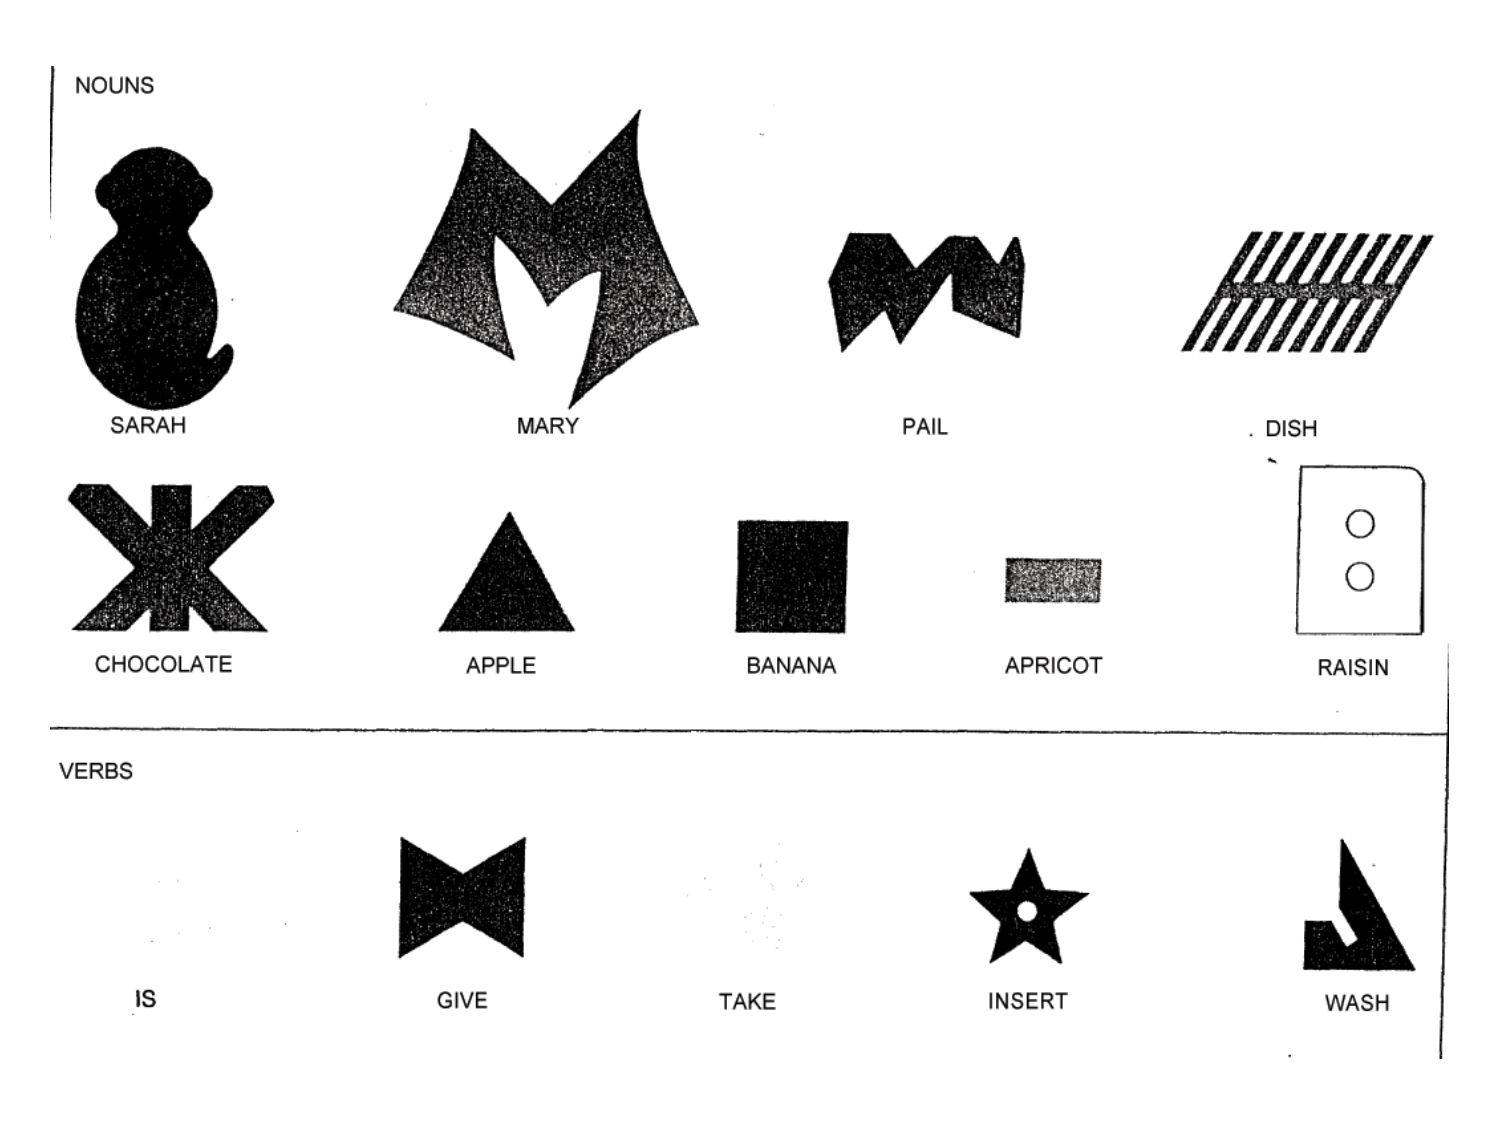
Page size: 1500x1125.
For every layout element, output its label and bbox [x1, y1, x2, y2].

picture [50, 66, 1450, 1059]
